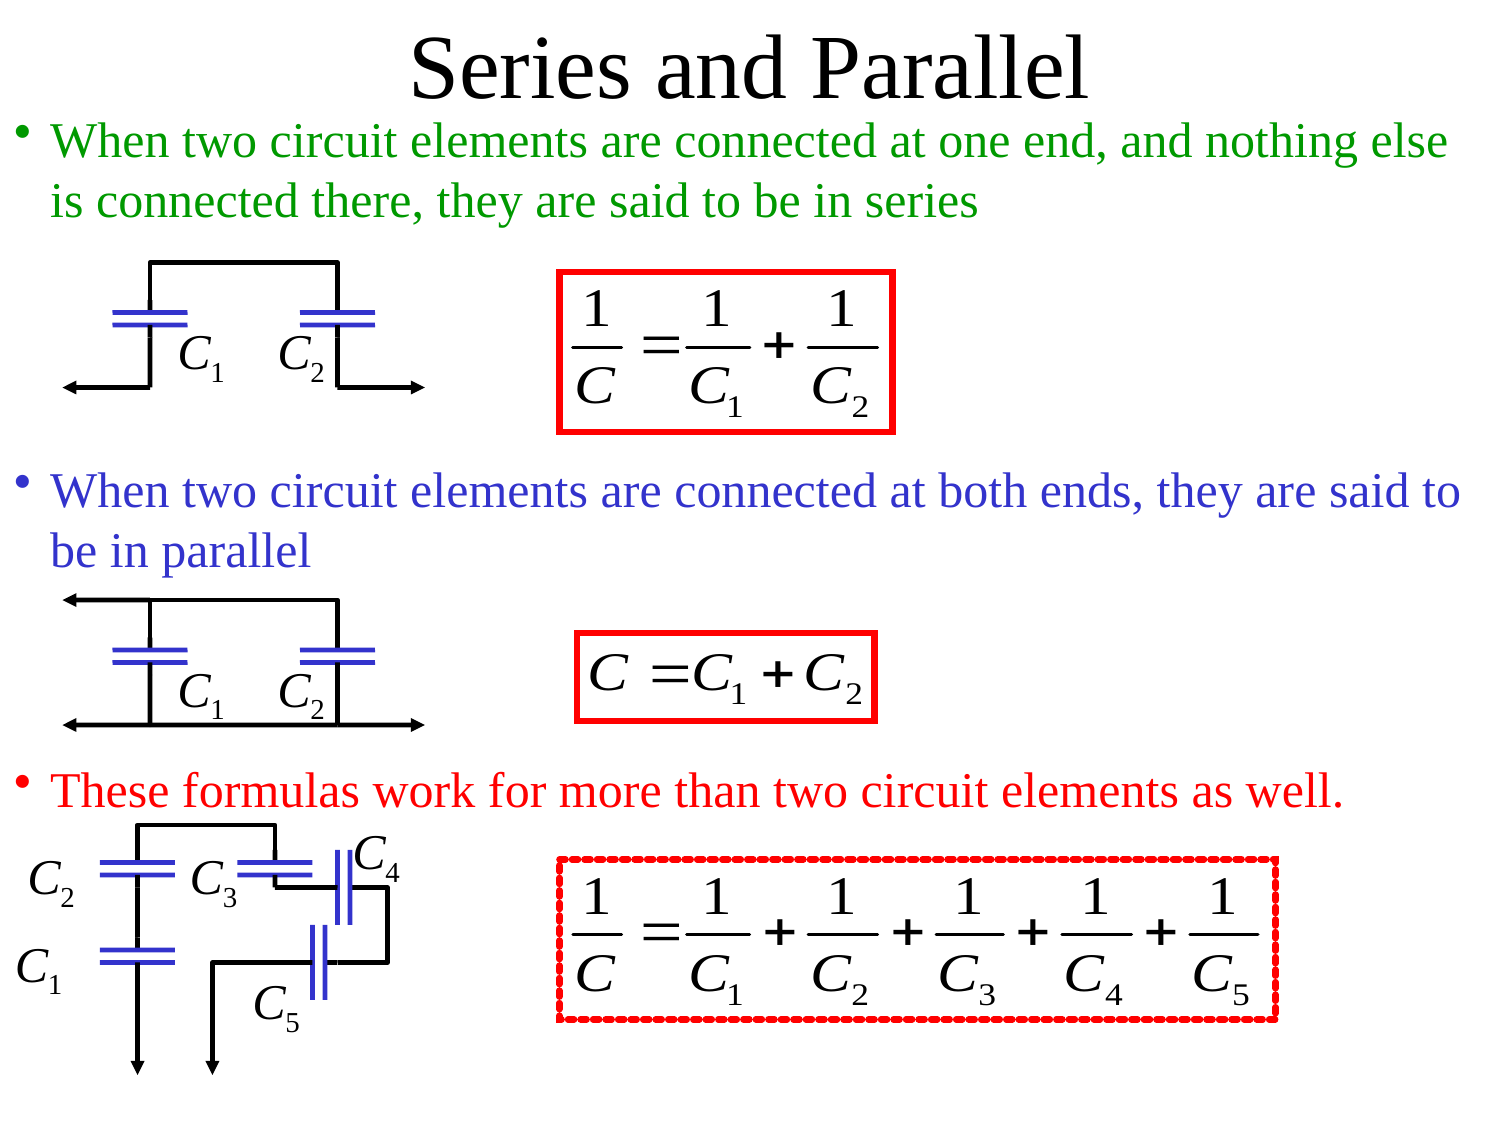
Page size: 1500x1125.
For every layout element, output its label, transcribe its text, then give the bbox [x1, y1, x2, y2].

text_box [62, 599, 426, 726]
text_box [562, 274, 890, 430]
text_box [62, 262, 426, 388]
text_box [562, 862, 1273, 1017]
text_box When two circuit elements are connected at both ends, they are said to be in parallel [0, 449, 1500, 585]
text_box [580, 635, 872, 718]
text_box When two circuit elements are connected at one end, and nothing else is connected there, they are said to be in series [0, 99, 1500, 235]
text_box Series and Parallel [0, 0, 1500, 99]
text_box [0, 812, 426, 1076]
text_box These formulas work for more than two circuit elements as well. [0, 749, 1500, 825]
